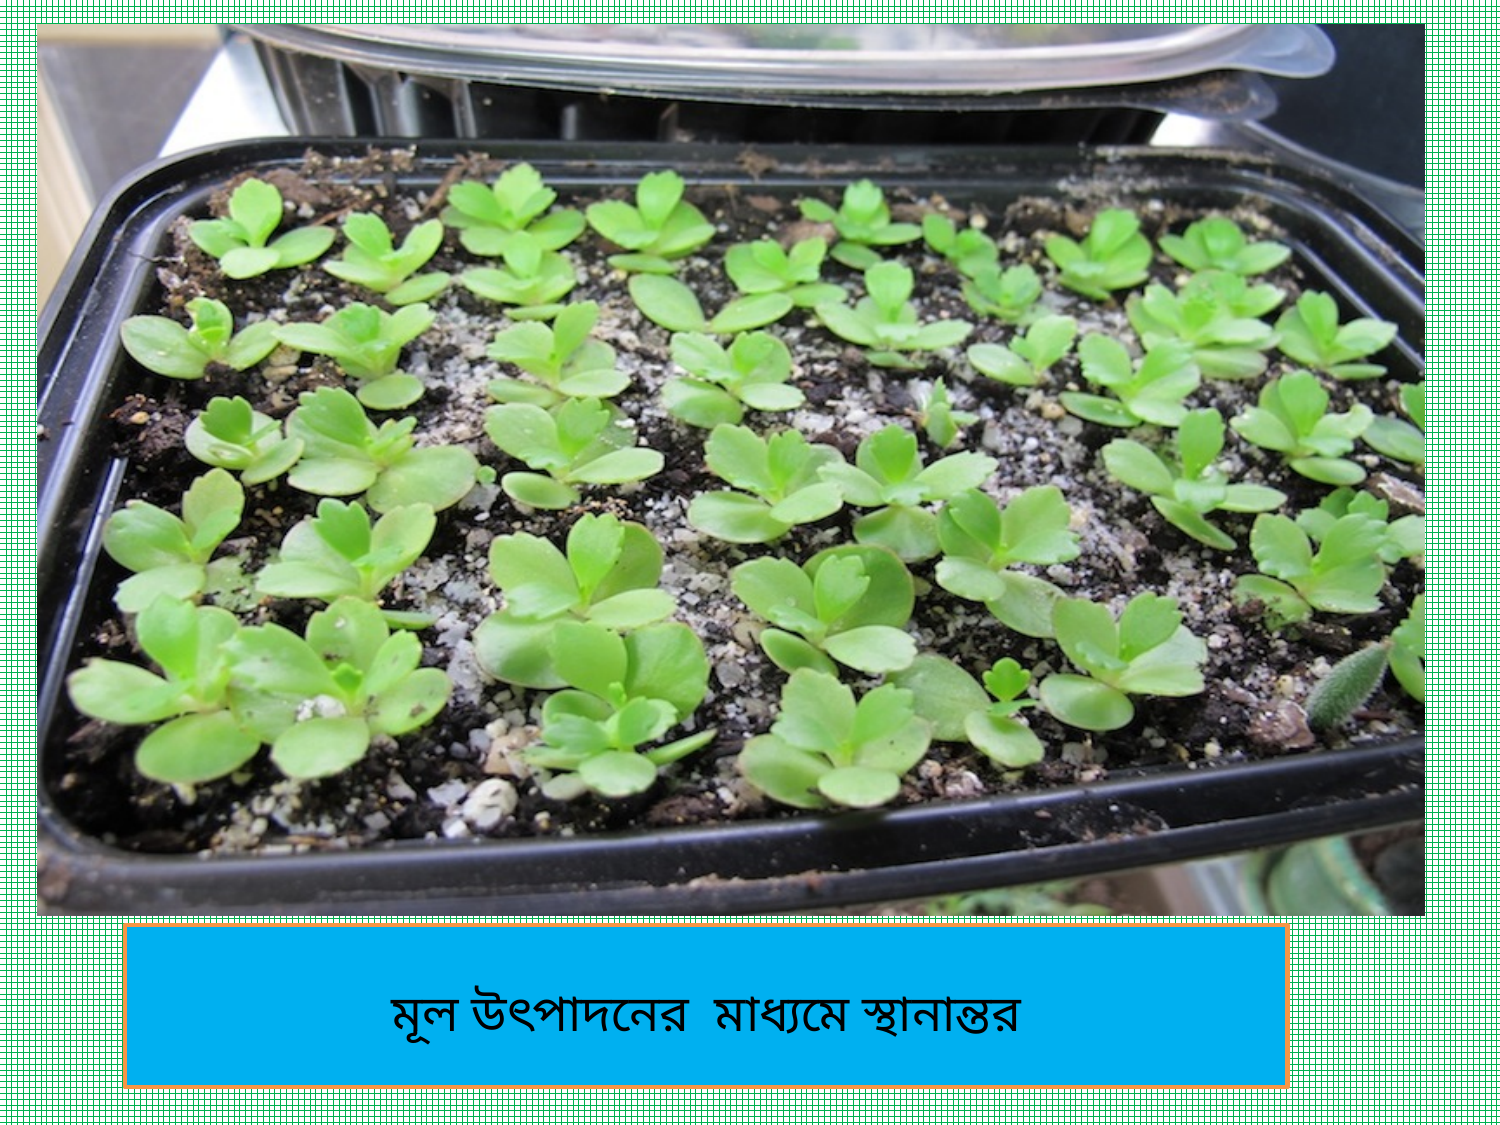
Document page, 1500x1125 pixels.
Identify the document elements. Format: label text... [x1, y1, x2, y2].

text_box মূল উৎপাদনের মাধ্যমে স্থানান্তর [123, 925, 1290, 1089]
picture [37, 24, 1426, 916]
